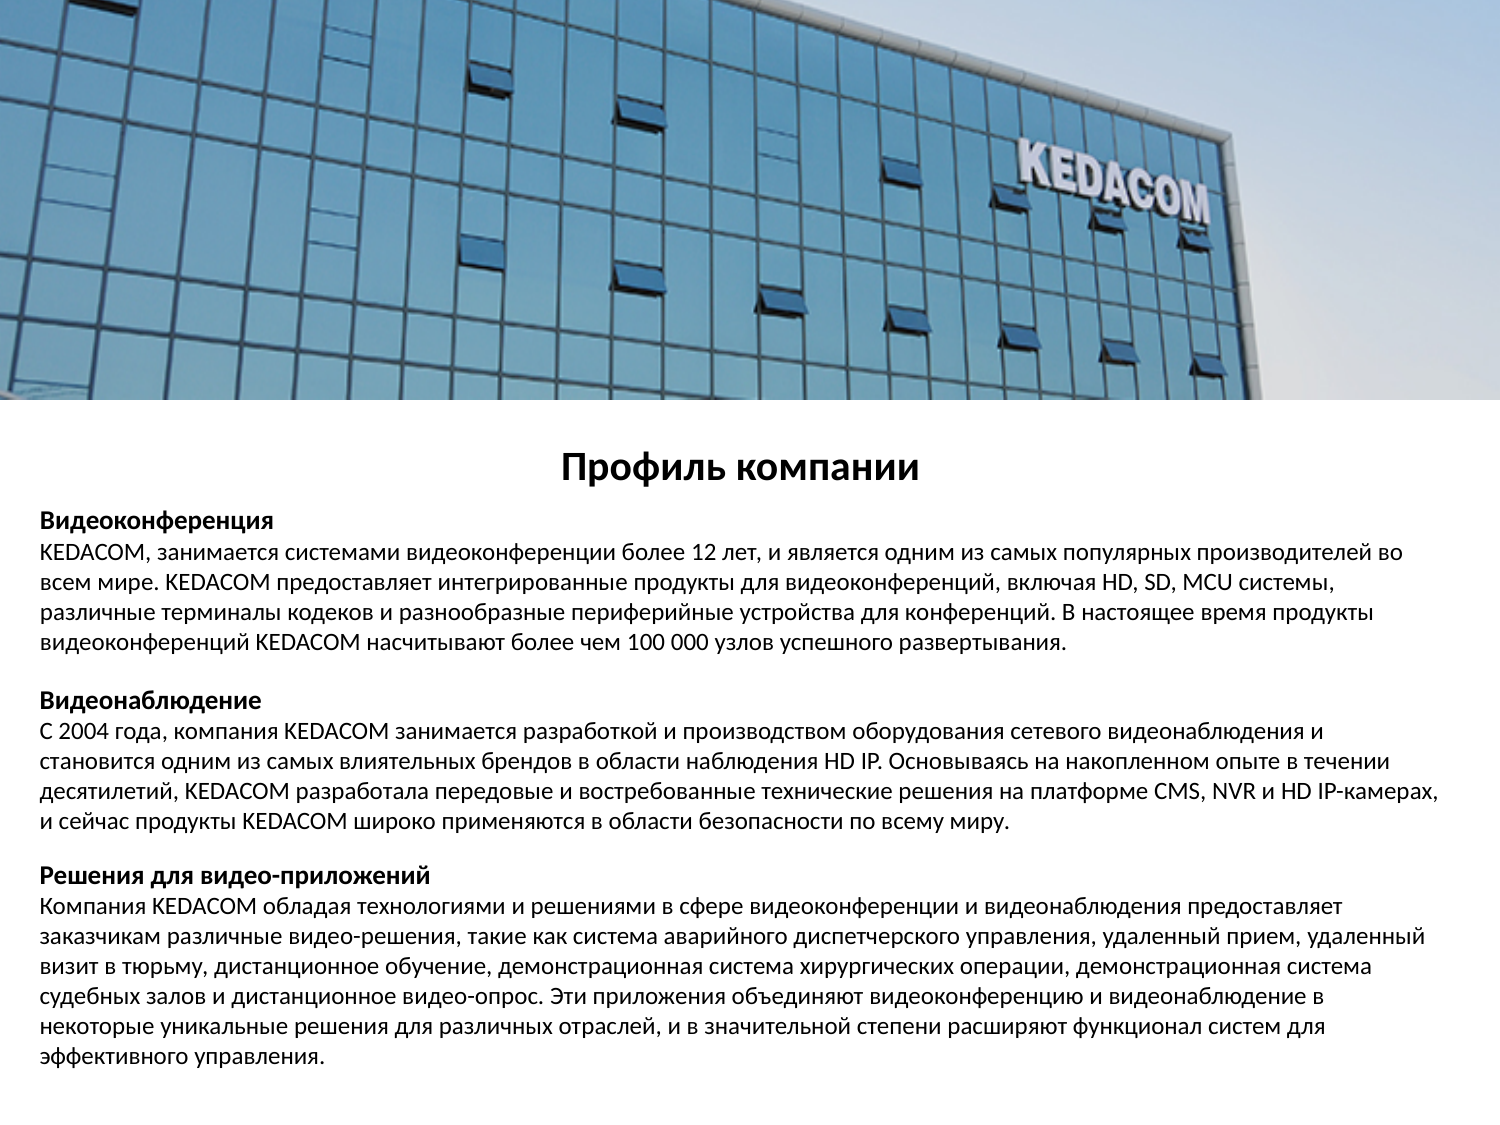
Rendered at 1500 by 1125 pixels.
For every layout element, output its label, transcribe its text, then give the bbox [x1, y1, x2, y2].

text_box Видеоконференция KEDACOM, занимается системами видеоконференции более 12 лет, и является одним из самых популярных производителей во всем мире. KEDACOM предоставляет интегрированные продукты для видеоконференций, включая HD, SD, MCU системы, различные терминалы кодеков и разнообразные периферийные устройства для конференций. В настоящее время продукты видеоконференций KEDACOM насчитывают более чем 100 000 узлов успешного развертывания. [24, 524, 1450, 663]
text_box Видеонаблюдение С 2004 года, компания KEDACOM занимается разработкой и производством оборудования сетевого видеонаблюдения и становится одним из самых влиятельных брендов в области наблюдения HD IP. Основываясь на накопленном опыте в течении десятилетий, KEDACOM разработала передовые и востребованные технические решения на платформе CMS, NVR и HD IP-камерах, и сейчас продукты KEDACOM широко применяются в области безопасности по всему миру. [24, 674, 1463, 842]
title Профиль компании [300, 425, 1163, 524]
picture [0, 0, 1500, 401]
text_box Решения для видео-приложений Компания KEDACOM обладая технологиями и решениями в сфере видеоконференции и видеонаблюдения предоставляет заказчикам различные видео-решения, такие как система аварийного диспетчерского управления, удаленный прием, удаленный визит в тюрьму, дистанционное обучение, демонстрационная система хирургических операции, демонстрационная система судебных залов и дистанционное видео-опрос. Эти приложения объединяют видеоконференцию и видеонаблюдение в некоторые уникальные решения для различных отраслей, и в значительной степени расширяют функционал систем для эффективного управления. [24, 849, 1450, 1077]
